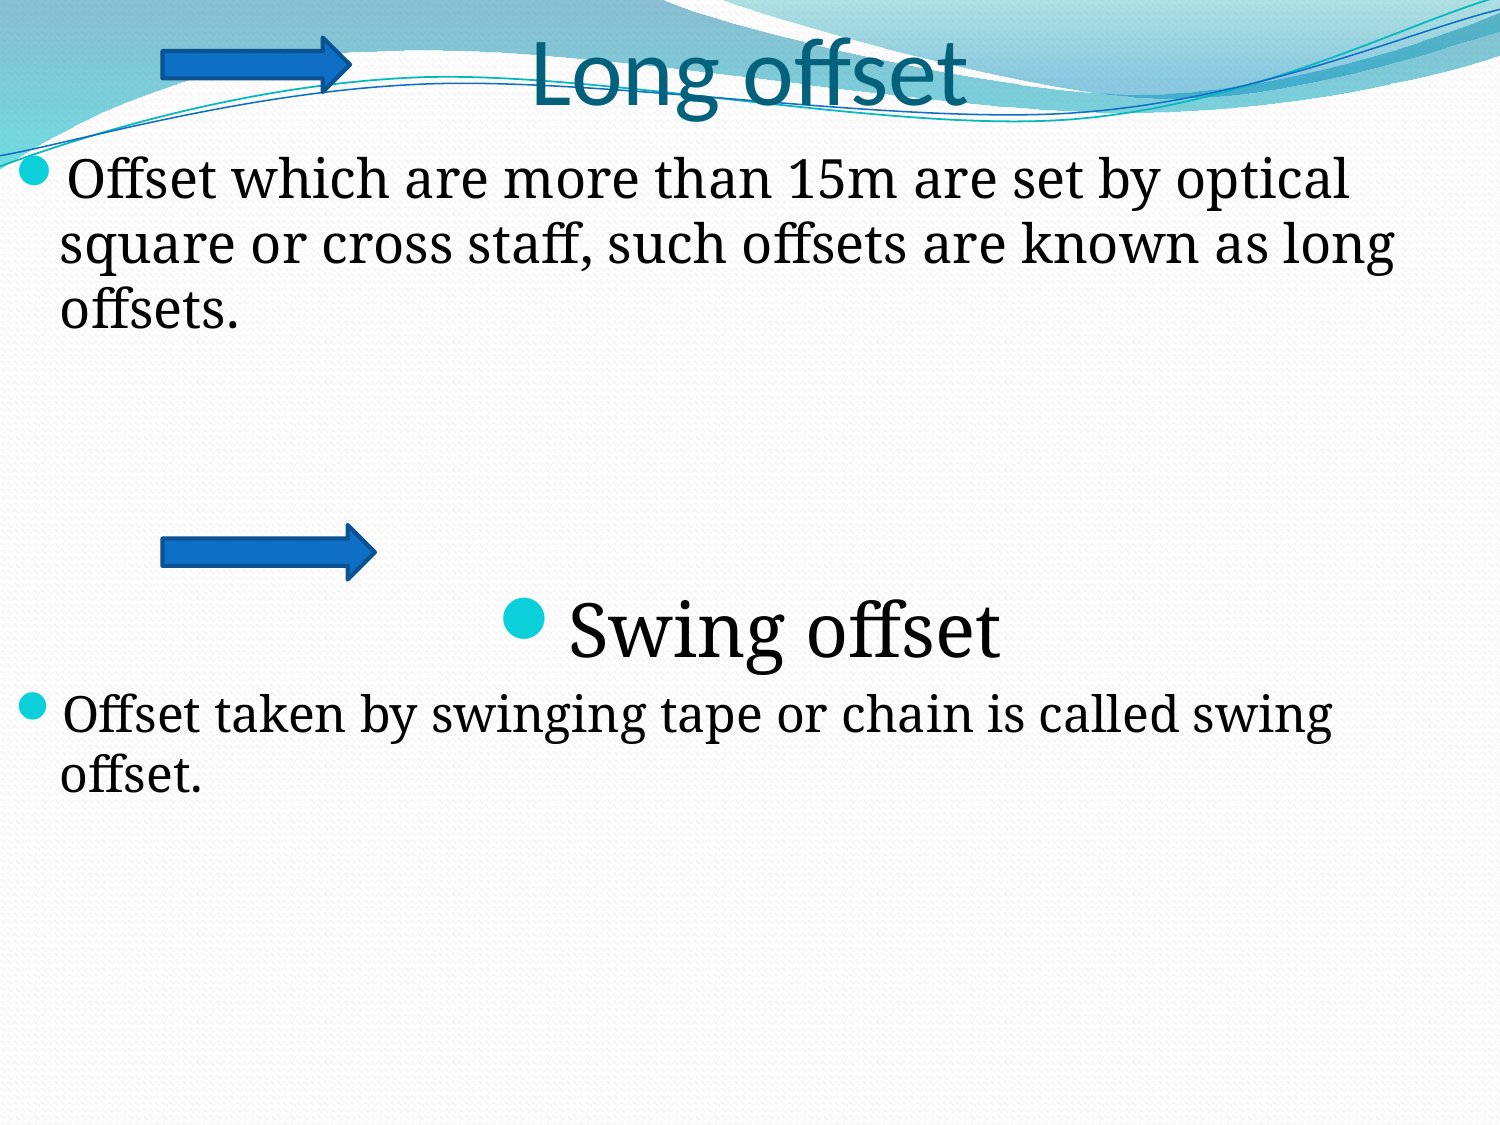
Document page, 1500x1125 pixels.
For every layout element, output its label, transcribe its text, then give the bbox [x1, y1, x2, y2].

list Offset which are more than 15m are set by optical square or cross staff, such offsets are known as long offsets. Swing offset Offset taken by swinging tape or chain is called swing offset. [0, 137, 1500, 1125]
text_box [160, 523, 378, 582]
title Long offset [0, 0, 1500, 125]
text_box [160, 35, 353, 94]
